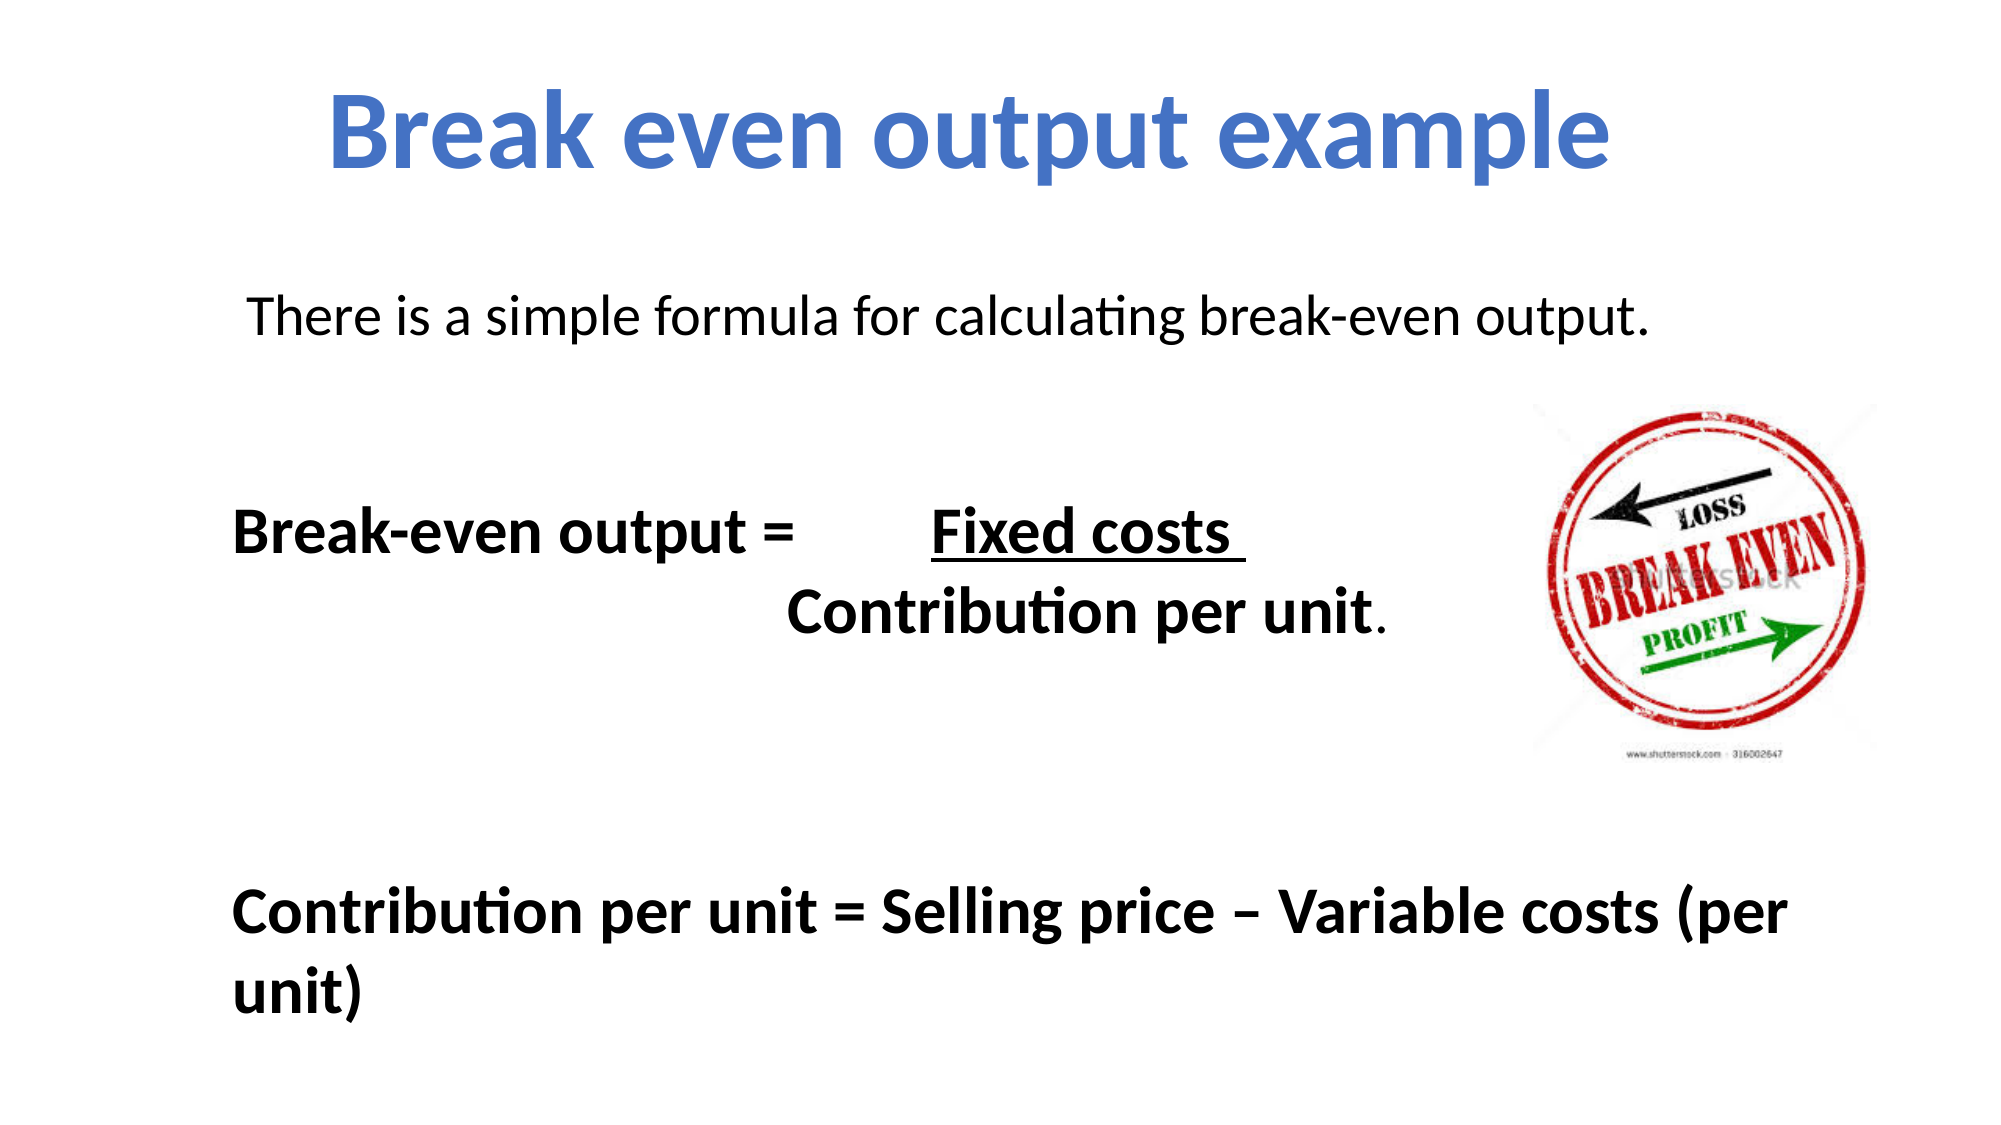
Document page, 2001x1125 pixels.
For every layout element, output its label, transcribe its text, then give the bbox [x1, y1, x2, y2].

picture [1533, 404, 1877, 763]
text_box There is a simple formula for calculating break-even output. Break-even output = Fixed costs Contribution per unit. Contribution per unit = Selling price – Variable costs (per unit) [217, 199, 1906, 1035]
text_box Break even output example [312, 48, 1655, 199]
